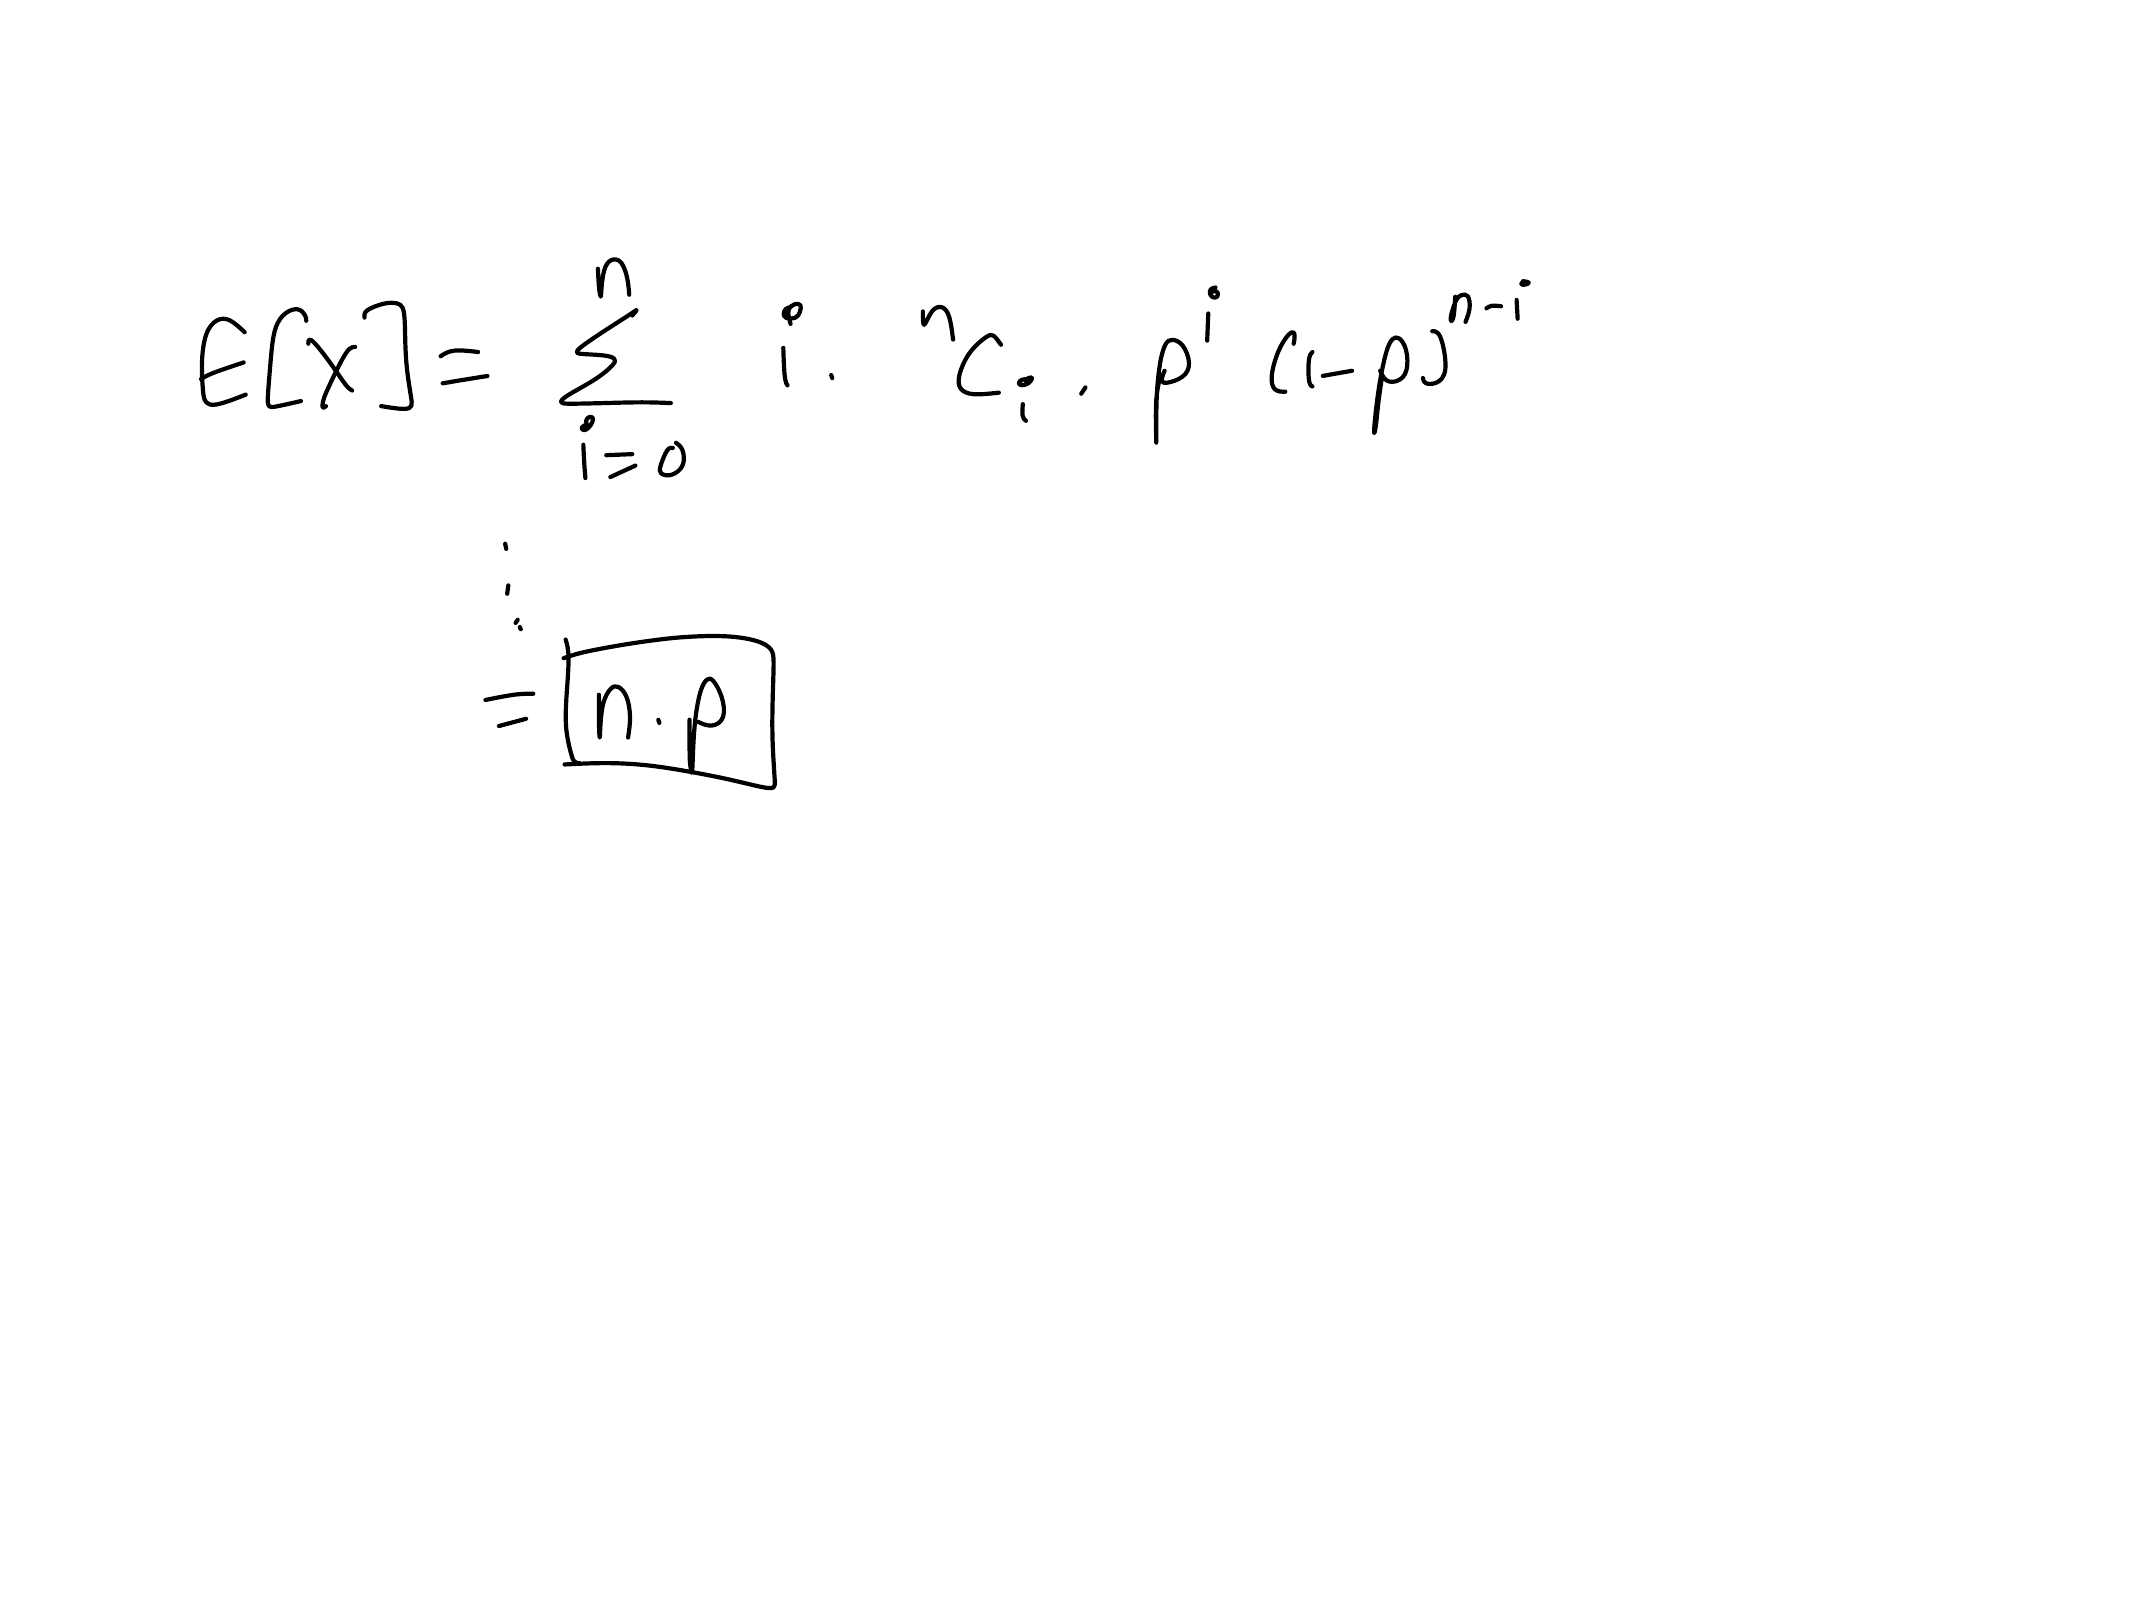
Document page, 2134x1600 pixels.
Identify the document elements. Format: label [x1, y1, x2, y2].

text_box [200, 259, 1529, 789]
